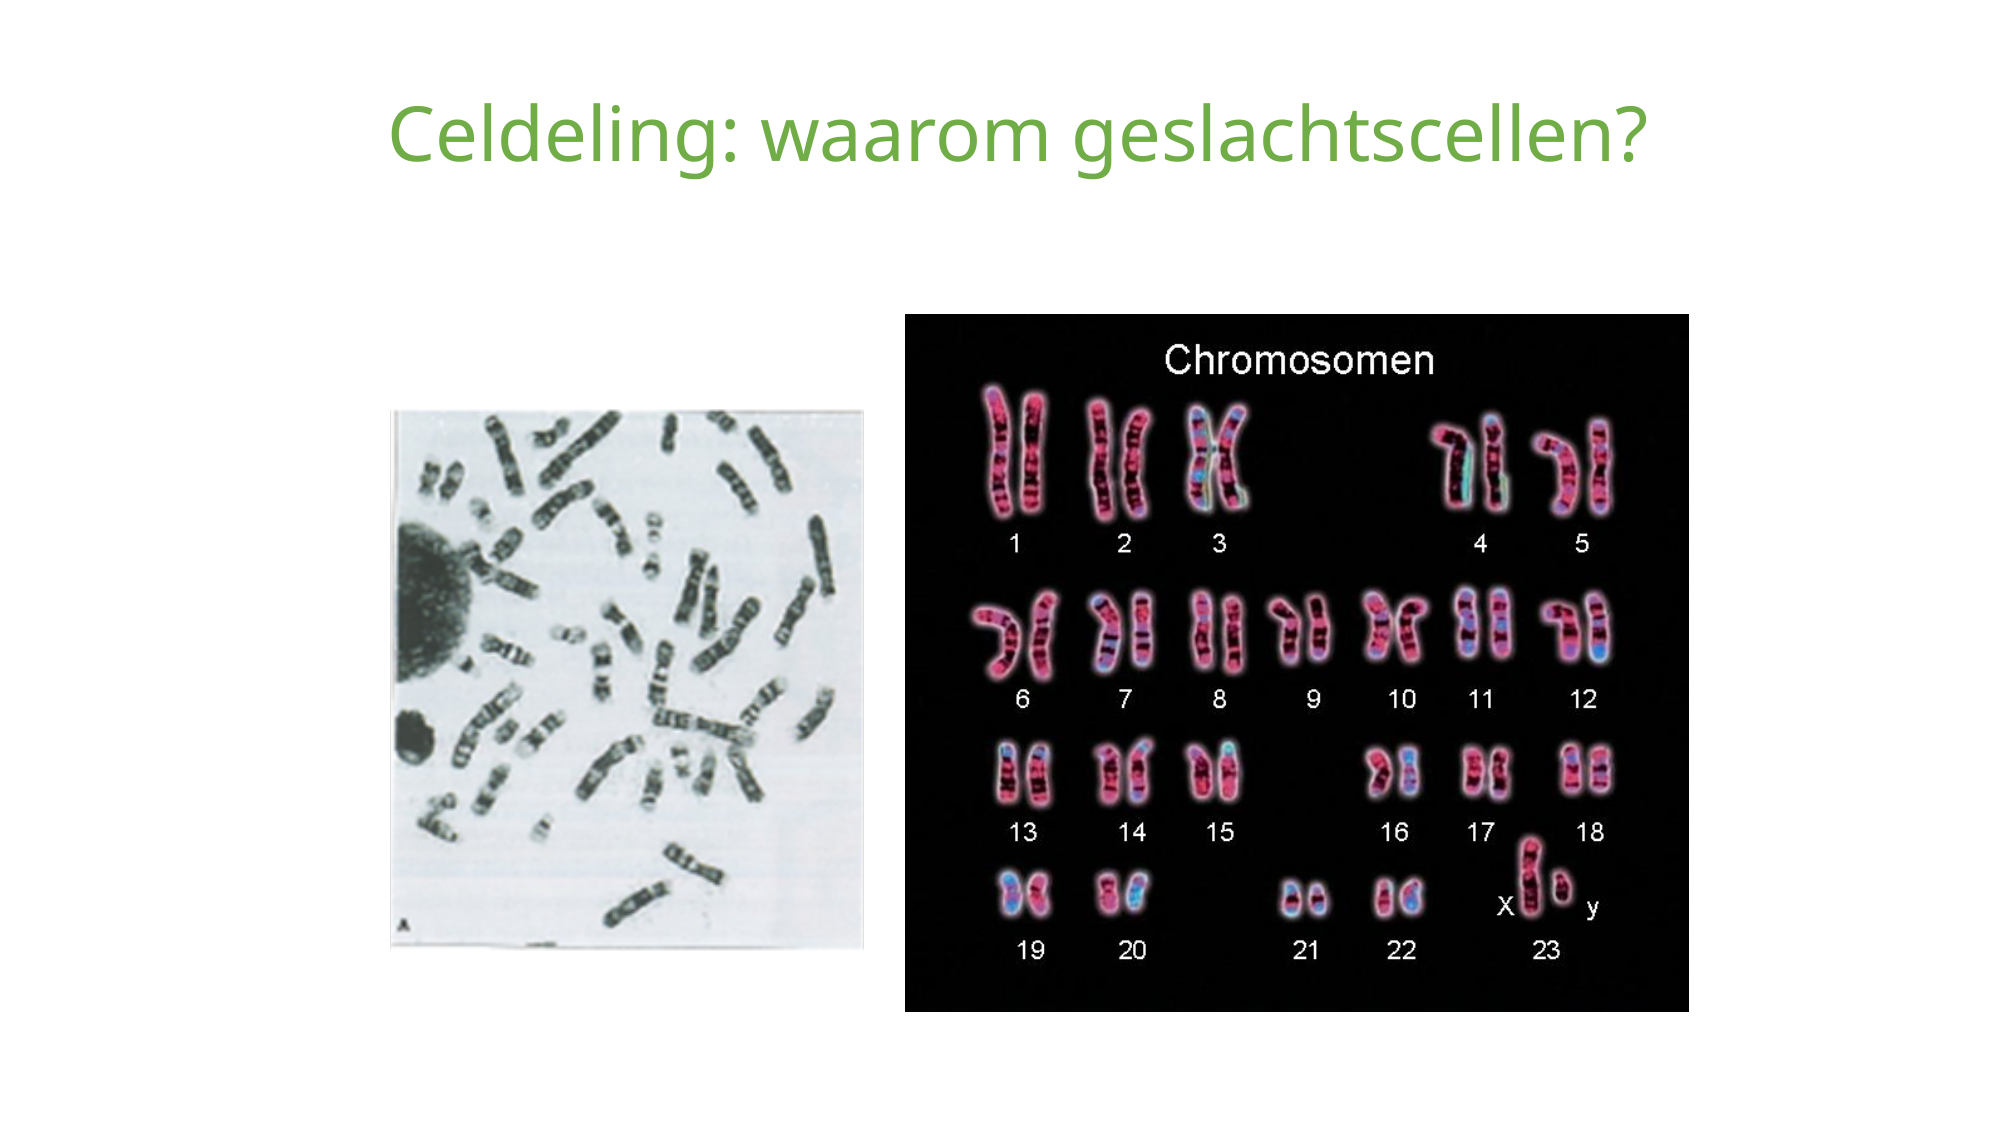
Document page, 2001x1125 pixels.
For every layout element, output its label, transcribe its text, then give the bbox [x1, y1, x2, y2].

picture [389, 408, 866, 953]
text_box Celdeling: waarom geslachtscellen? [342, 37, 1693, 225]
picture [905, 314, 1689, 1012]
